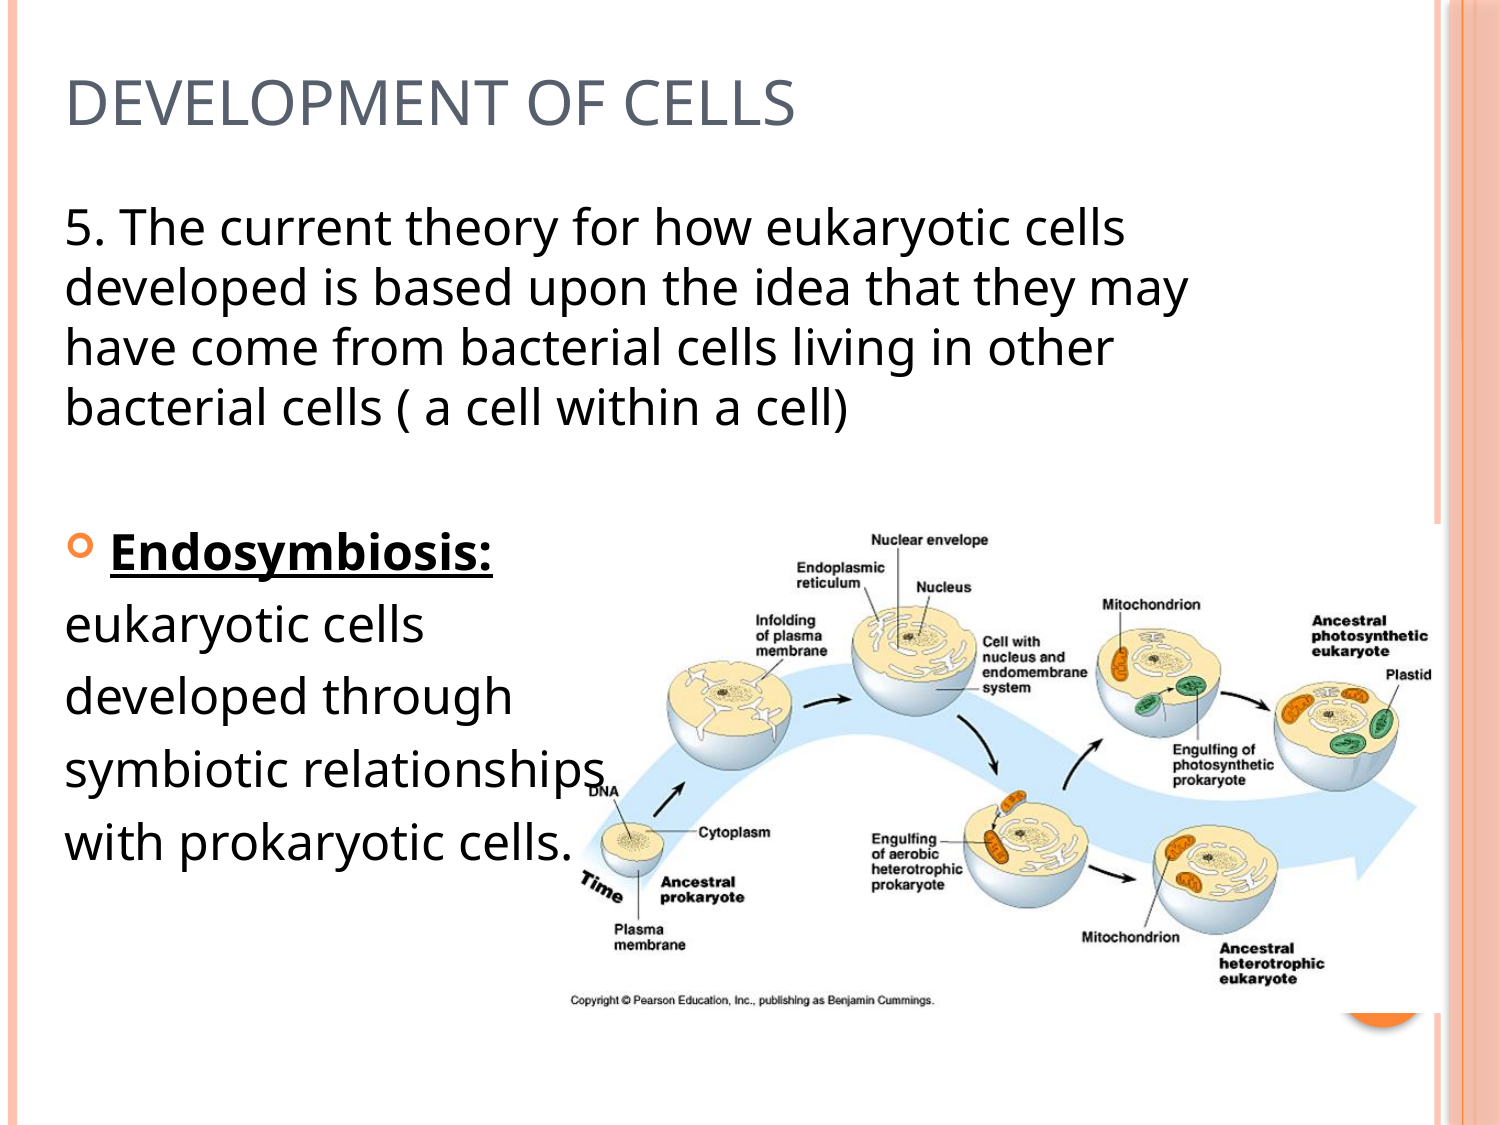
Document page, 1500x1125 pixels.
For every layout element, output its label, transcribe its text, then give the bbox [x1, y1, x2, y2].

picture [561, 524, 1442, 1013]
title Development of Cells [50, 37, 1275, 145]
list 5. The current theory for how eukaryotic cells developed is based upon the idea that they may have come from bacterial cells living in other bacterial cells ( a cell within a cell) Endosymbiosis: eukaryotic cells developed through symbiotic relationships with prokaryotic cells. [50, 187, 1300, 1062]
